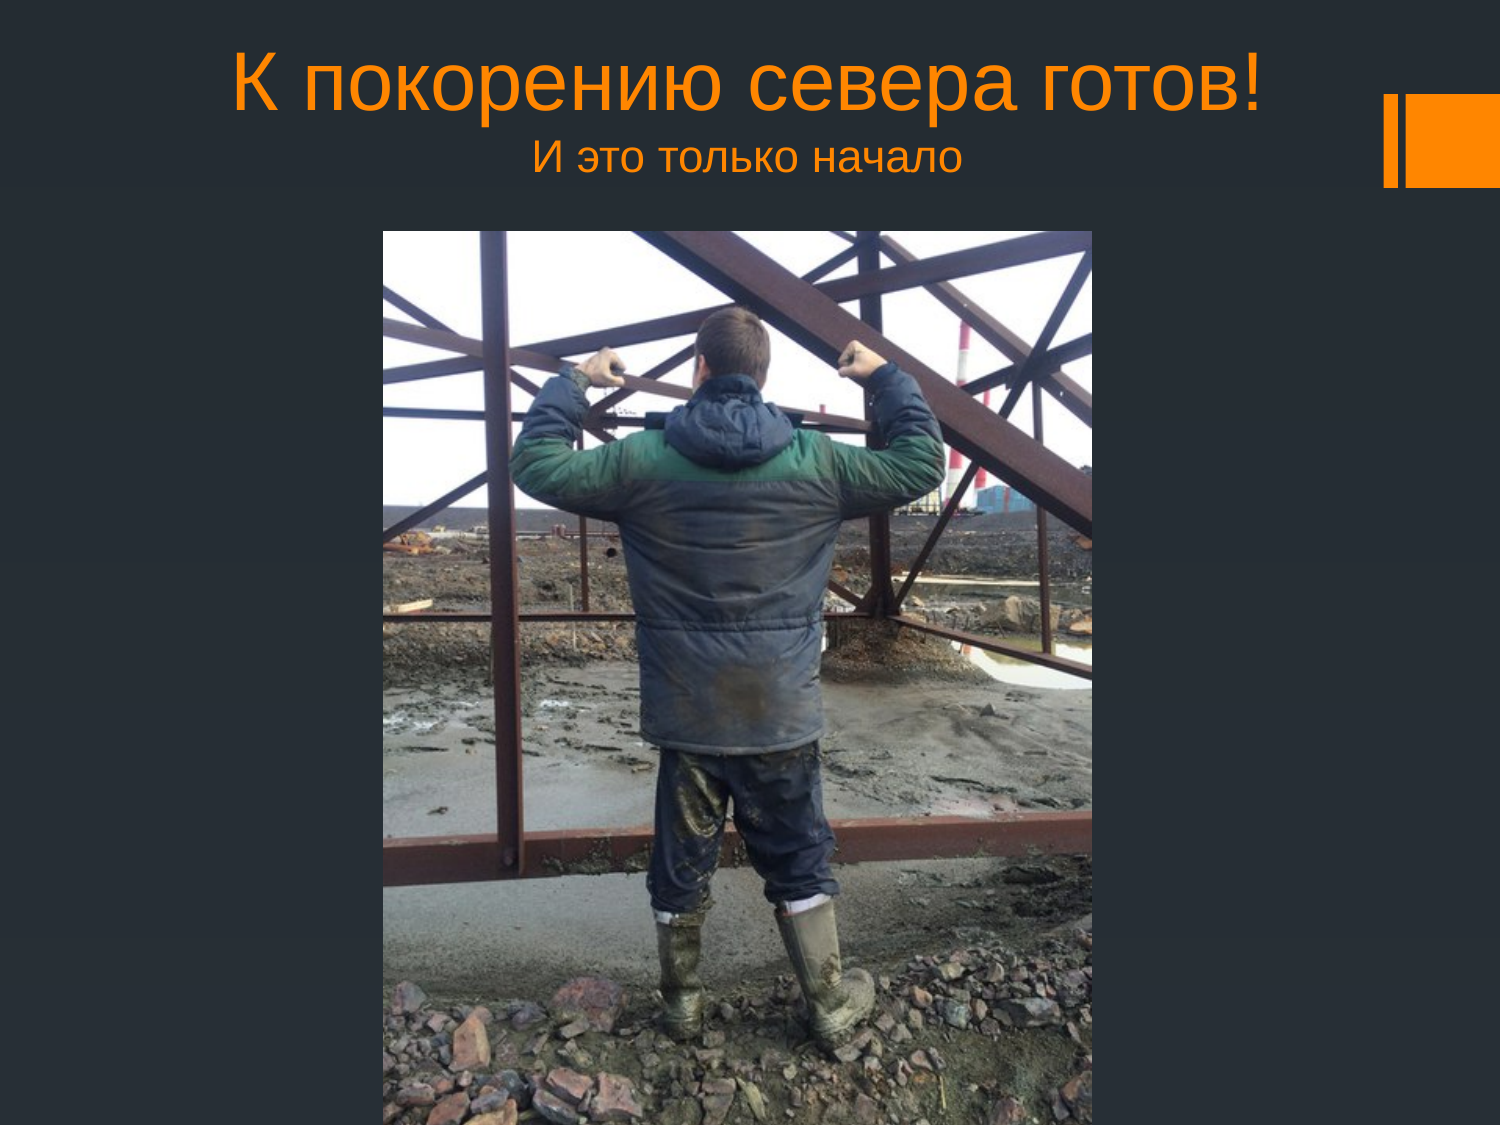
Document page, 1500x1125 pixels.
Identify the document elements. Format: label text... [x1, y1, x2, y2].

title К покорению севера готов! И это только начало [147, 0, 1348, 190]
picture [383, 231, 1093, 1125]
